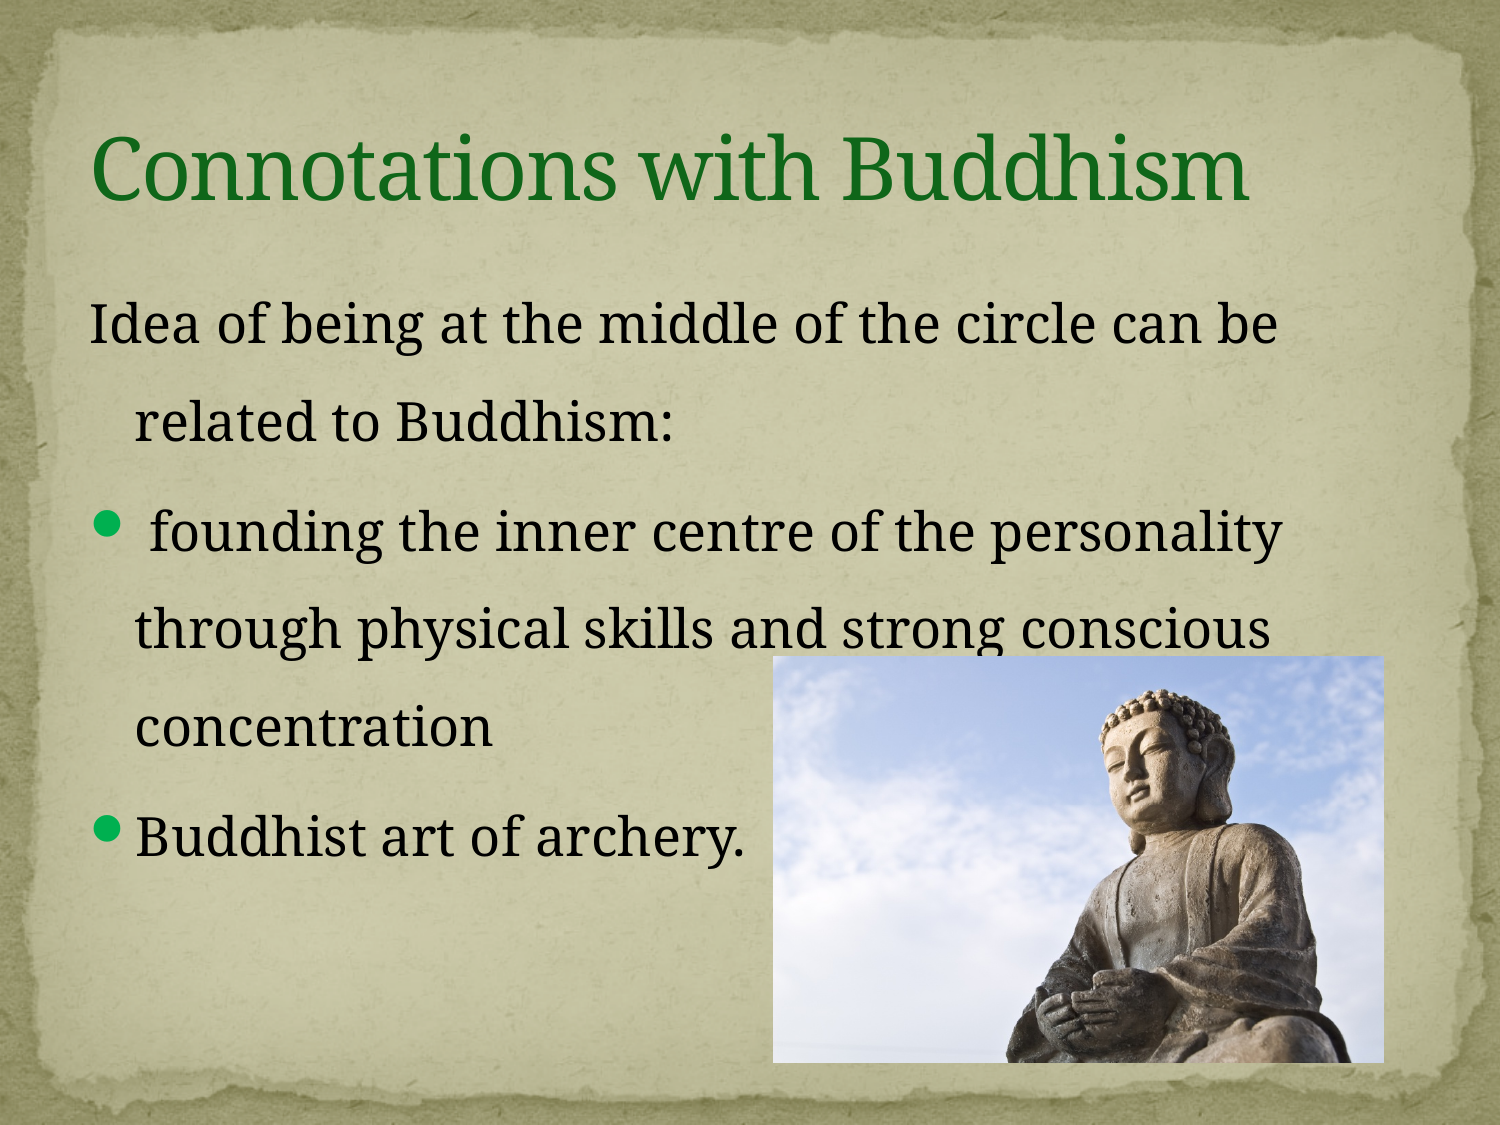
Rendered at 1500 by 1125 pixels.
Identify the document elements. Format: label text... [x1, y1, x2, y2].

list Idea of being at the middle of the circle can be related to Buddhism: founding the inner centre of the personality through physical skills and strong conscious concentration Buddhist art of archery. [75, 249, 1436, 1000]
title Connotations with Buddhism [74, 24, 1425, 225]
picture [773, 656, 1385, 1063]
